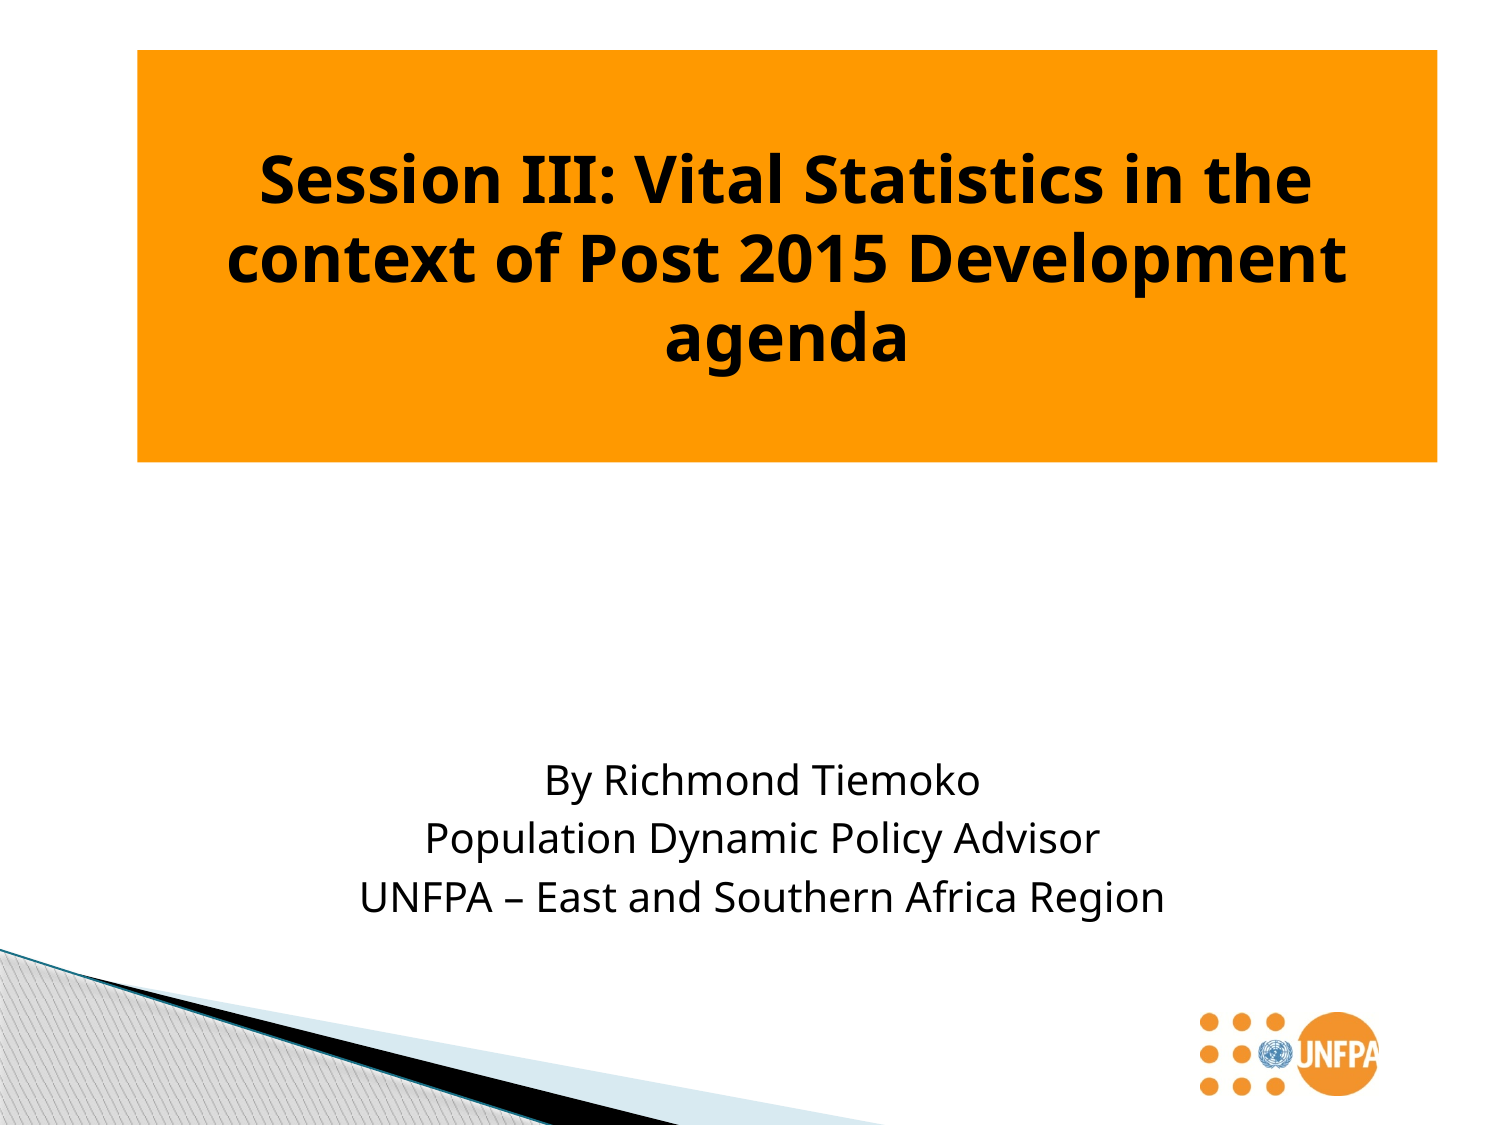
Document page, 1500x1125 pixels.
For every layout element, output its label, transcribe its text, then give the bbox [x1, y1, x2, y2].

title Session III: Vital Statistics in the context of Post 2015 Development agenda [137, 50, 1438, 463]
subtitle By Richmond Tiemoko Population Dynamic Policy Advisor UNFPA – East and Southern Africa Region [237, 512, 1288, 950]
picture [1200, 1012, 1379, 1096]
